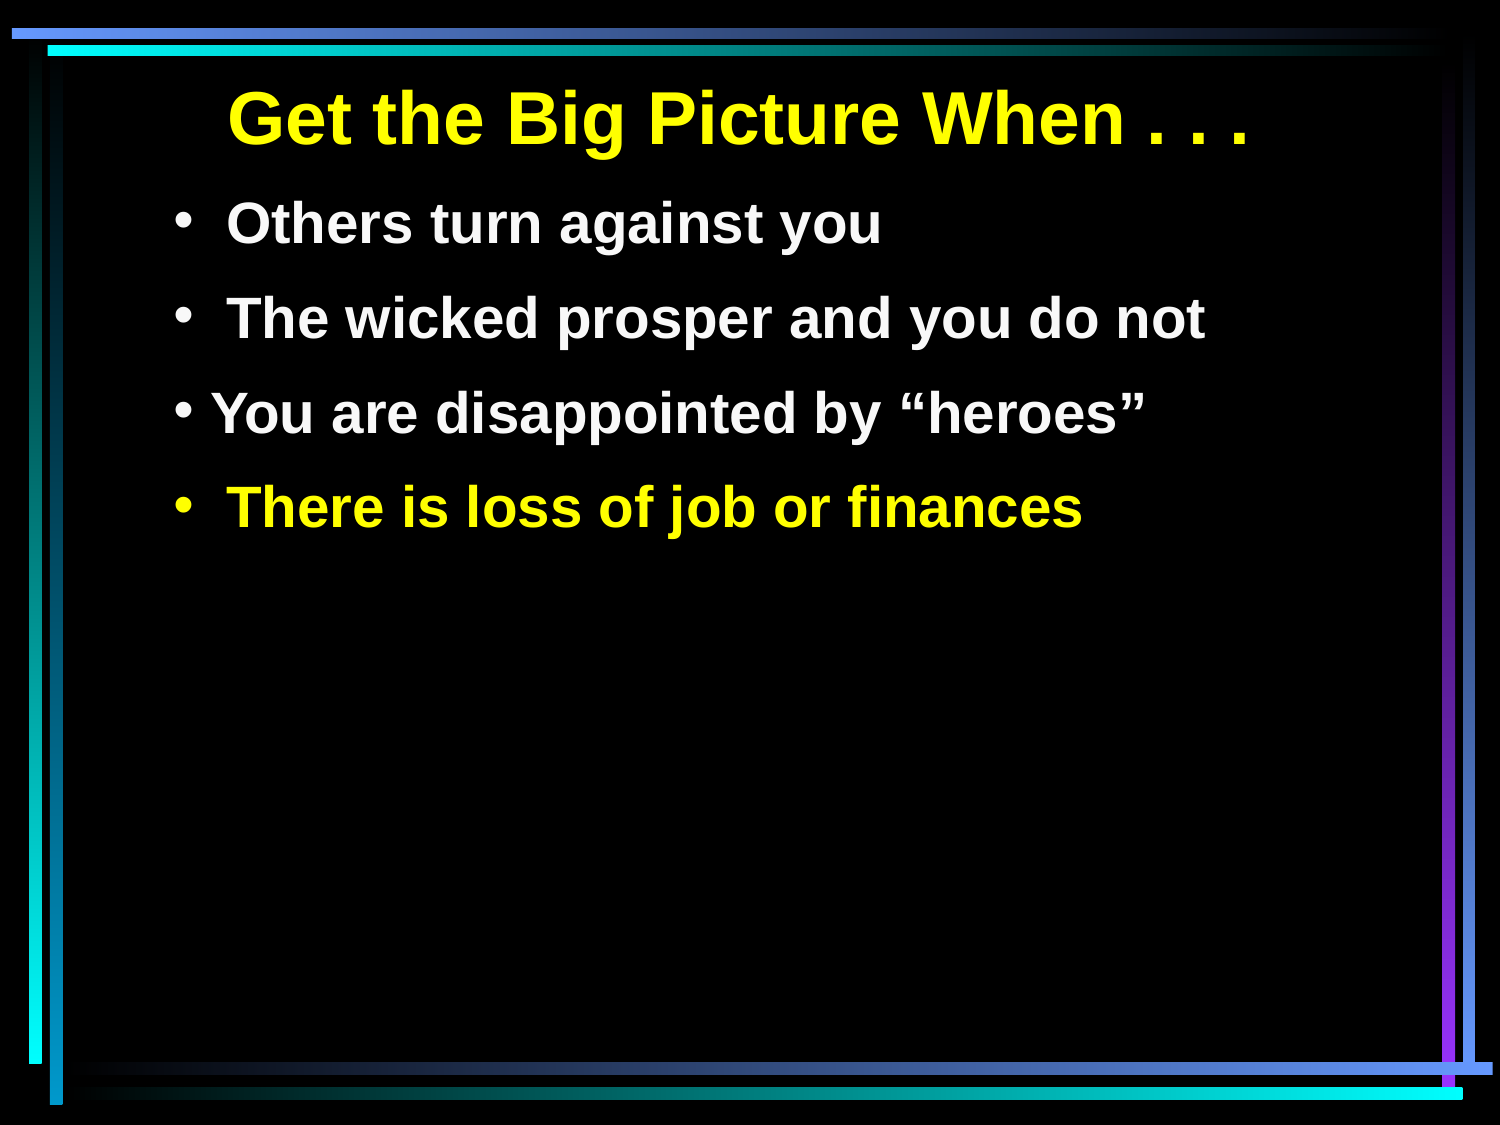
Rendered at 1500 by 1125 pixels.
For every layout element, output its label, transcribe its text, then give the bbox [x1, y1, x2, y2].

text_box Get the Big Picture When . . . Others turn against you The wicked prosper and you do not You are disappointed by “heroes” There is loss of job or finances [74, 62, 1425, 547]
